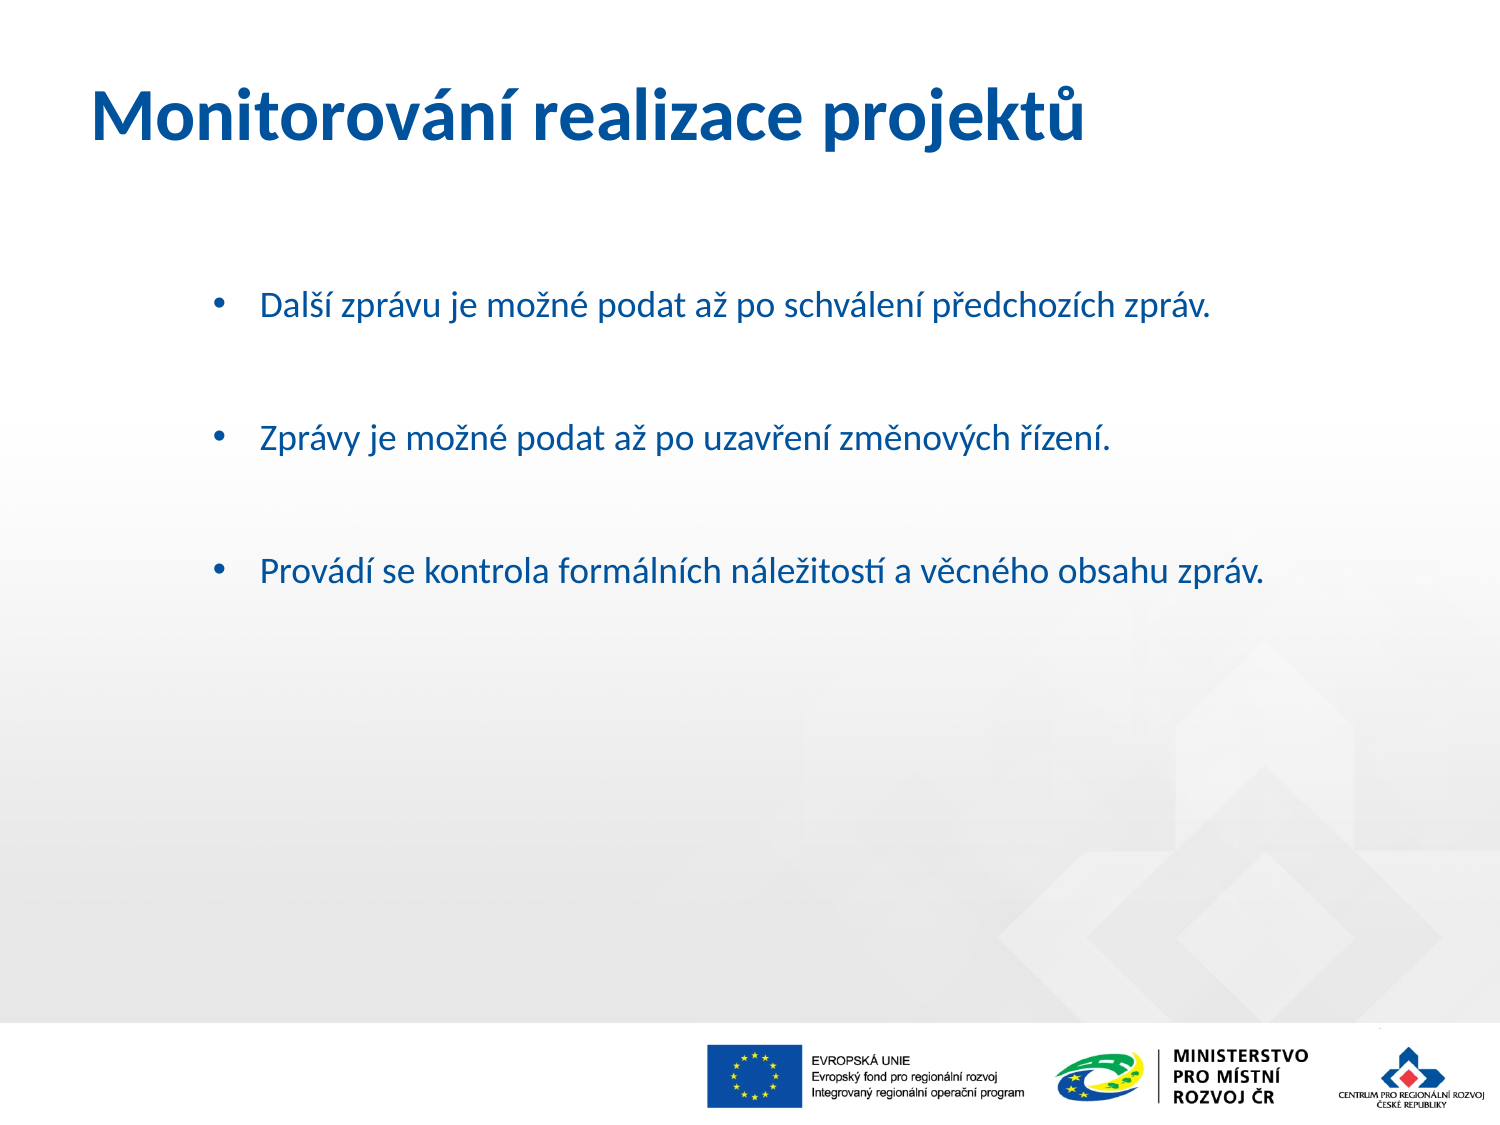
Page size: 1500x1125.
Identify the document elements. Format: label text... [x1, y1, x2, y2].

picture [0, 0, 1500, 1125]
title Monitorování realizace projektů [75, 42, 1425, 178]
list Další zprávu je možné podat až po schválení předchozích zpráv. Zprávy je možné podat až po uzavření změnových řízení. Provádí se kontrola formálních náležitostí a věcného obsahu zpráv. [94, 214, 1425, 1005]
